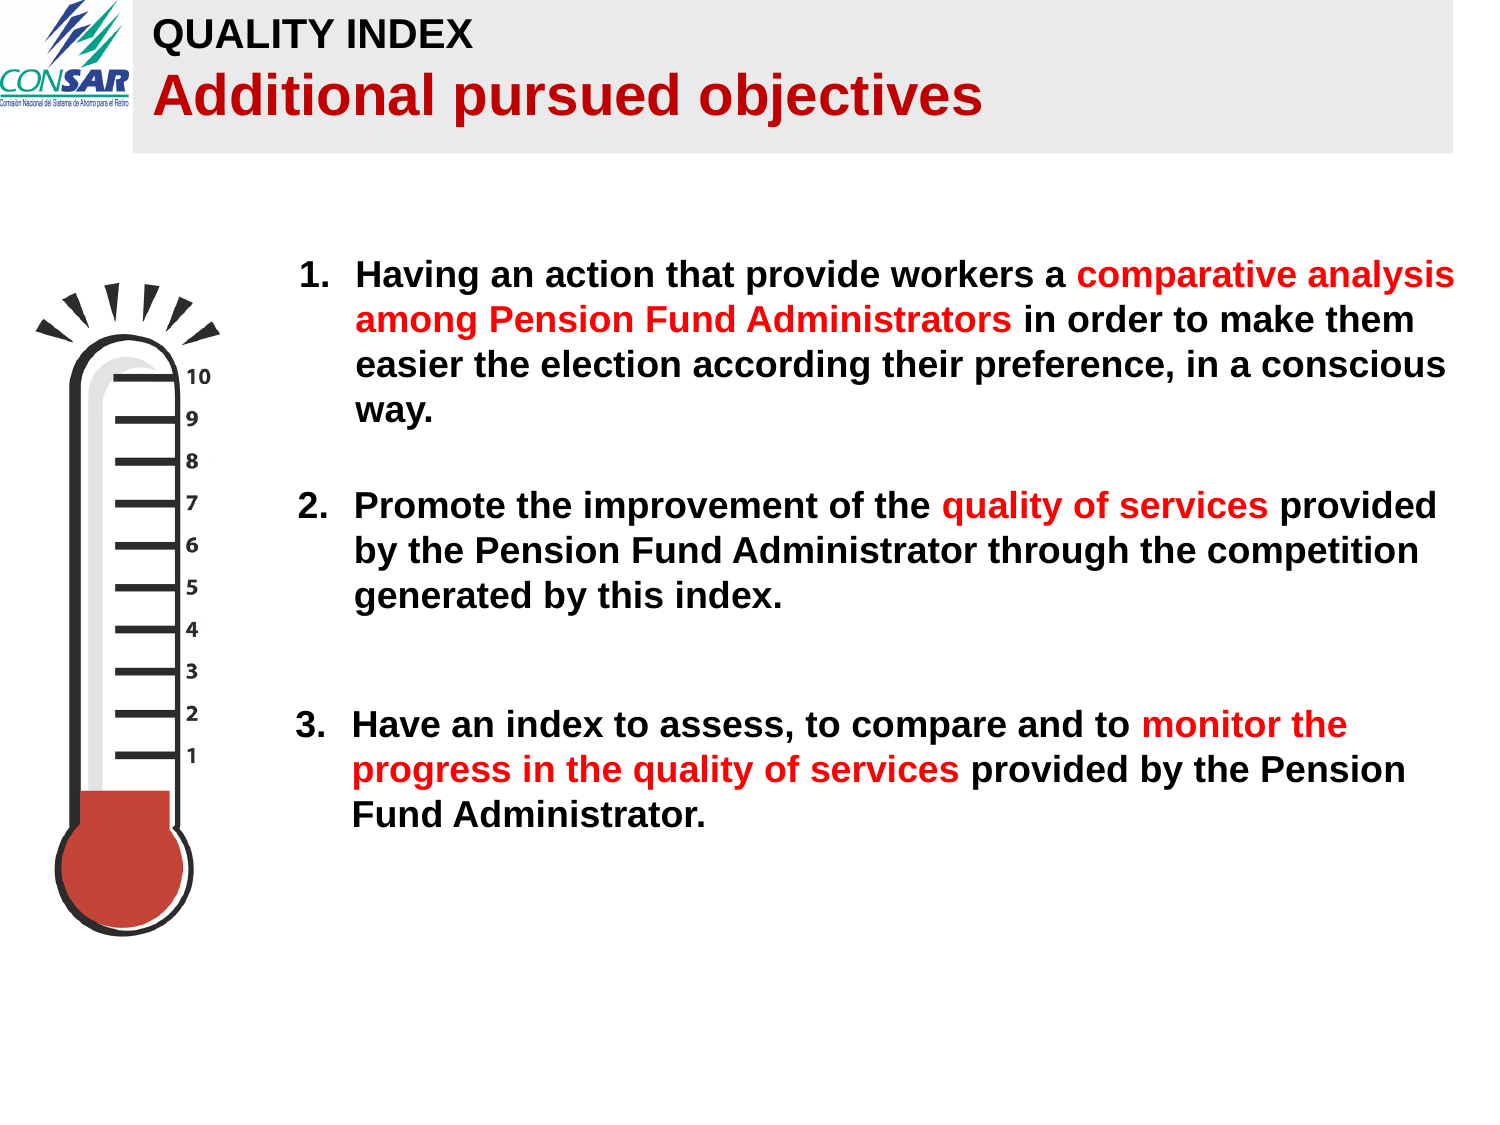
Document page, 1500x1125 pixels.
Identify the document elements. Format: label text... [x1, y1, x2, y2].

picture [35, 281, 245, 937]
text_box QUALITY INDEX Additional pursued objectives [137, 0, 1000, 135]
text_box Have an index to assess, to compare and to monitor the progress in the quality of services provided by the Pension Fund Administrator. [261, 692, 1480, 888]
text_box Having an action that provide workers a comparative analysis among Pension Fund Administrators in order to make them easier the election according their preference, in a conscious way. [265, 242, 1480, 448]
text_box Promote the improvement of the quality of services provided by the Pension Fund Administrator through the competition generated by this index. [264, 473, 1480, 667]
picture [0, 0, 129, 108]
